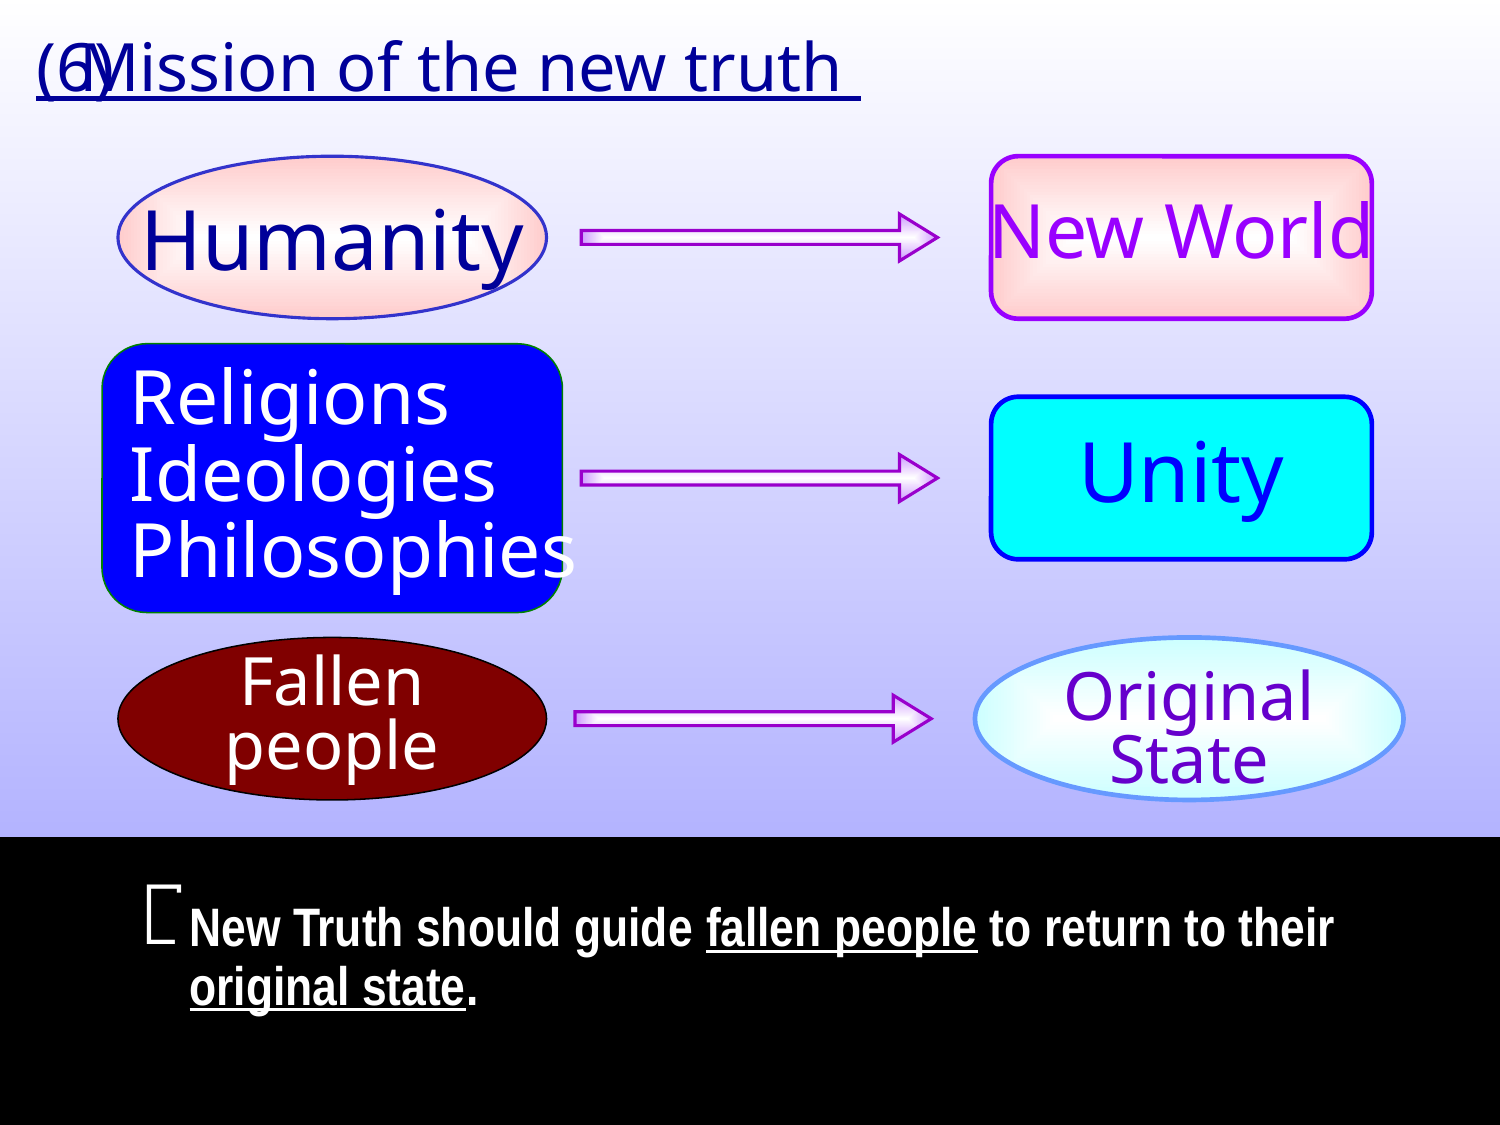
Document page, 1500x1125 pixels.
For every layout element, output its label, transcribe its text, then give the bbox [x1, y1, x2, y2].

text_box New World [991, 156, 1372, 319]
text_box Humanity [117, 156, 547, 319]
text_box Religions Ideologies Philosophies [101, 343, 563, 613]
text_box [124, 892, 1388, 1026]
text_box [581, 214, 938, 261]
text_box [581, 454, 938, 502]
text_box Original State [974, 637, 1404, 800]
text_box [0, 837, 1500, 1125]
text_box Unity [991, 396, 1372, 560]
text_box [574, 695, 932, 743]
text_box Fallen people [117, 637, 547, 800]
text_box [21, 17, 813, 113]
